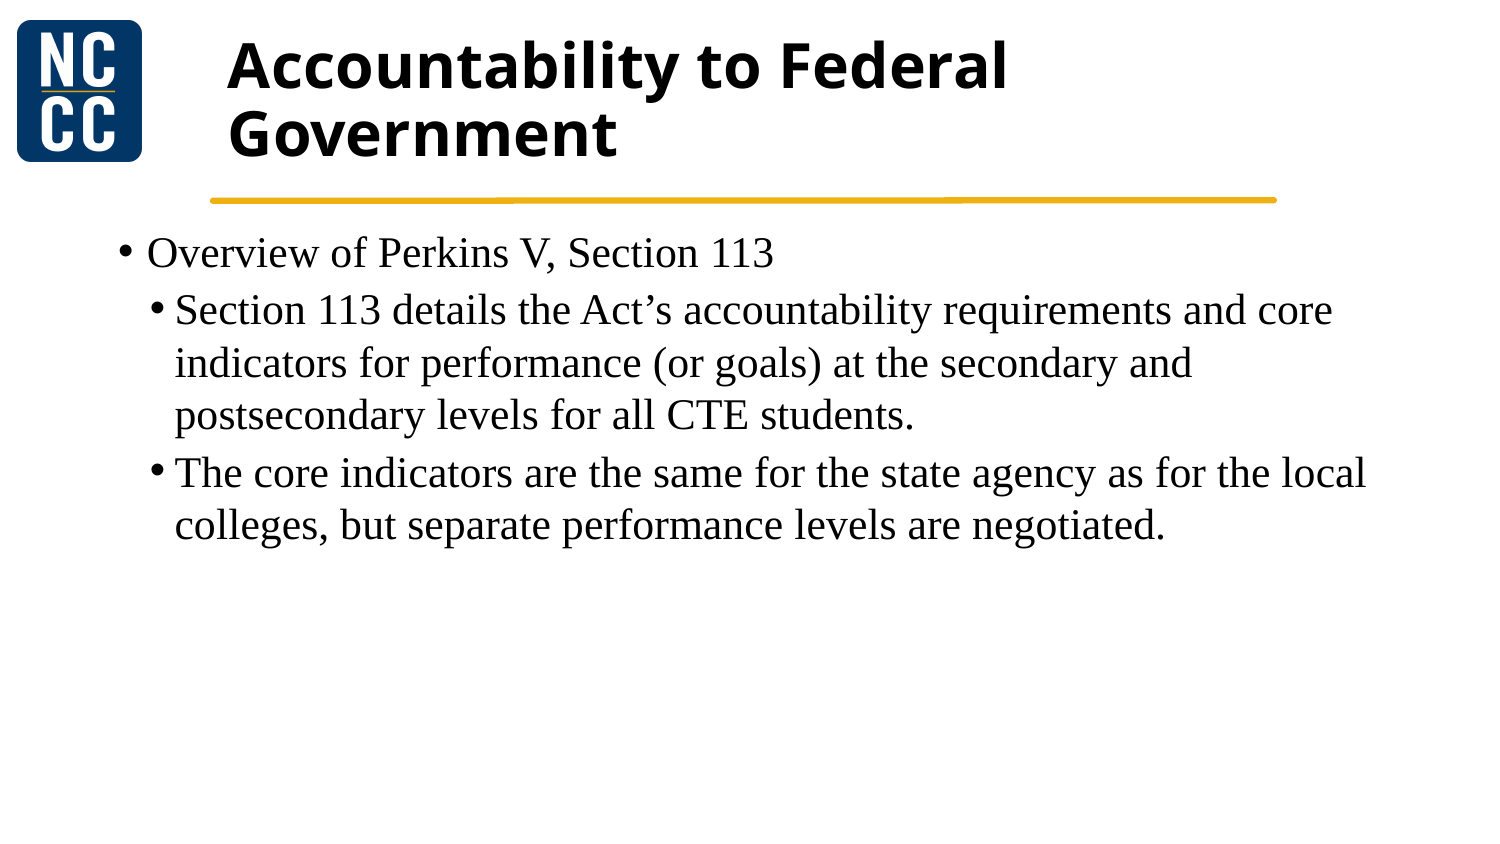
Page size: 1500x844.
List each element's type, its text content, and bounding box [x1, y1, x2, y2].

picture [17, 20, 142, 162]
title Accountability to Federal Government [212, 20, 1421, 184]
list Overview of Perkins V, Section 113 Section 113 details the Act’s accountability requirements and core indicators for performance (or goals) at the secondary and postsecondary levels for all CTE students. The core indicators are the same for the state agency as for the local colleges, but separate performance levels are negotiated. [103, 216, 1397, 799]
